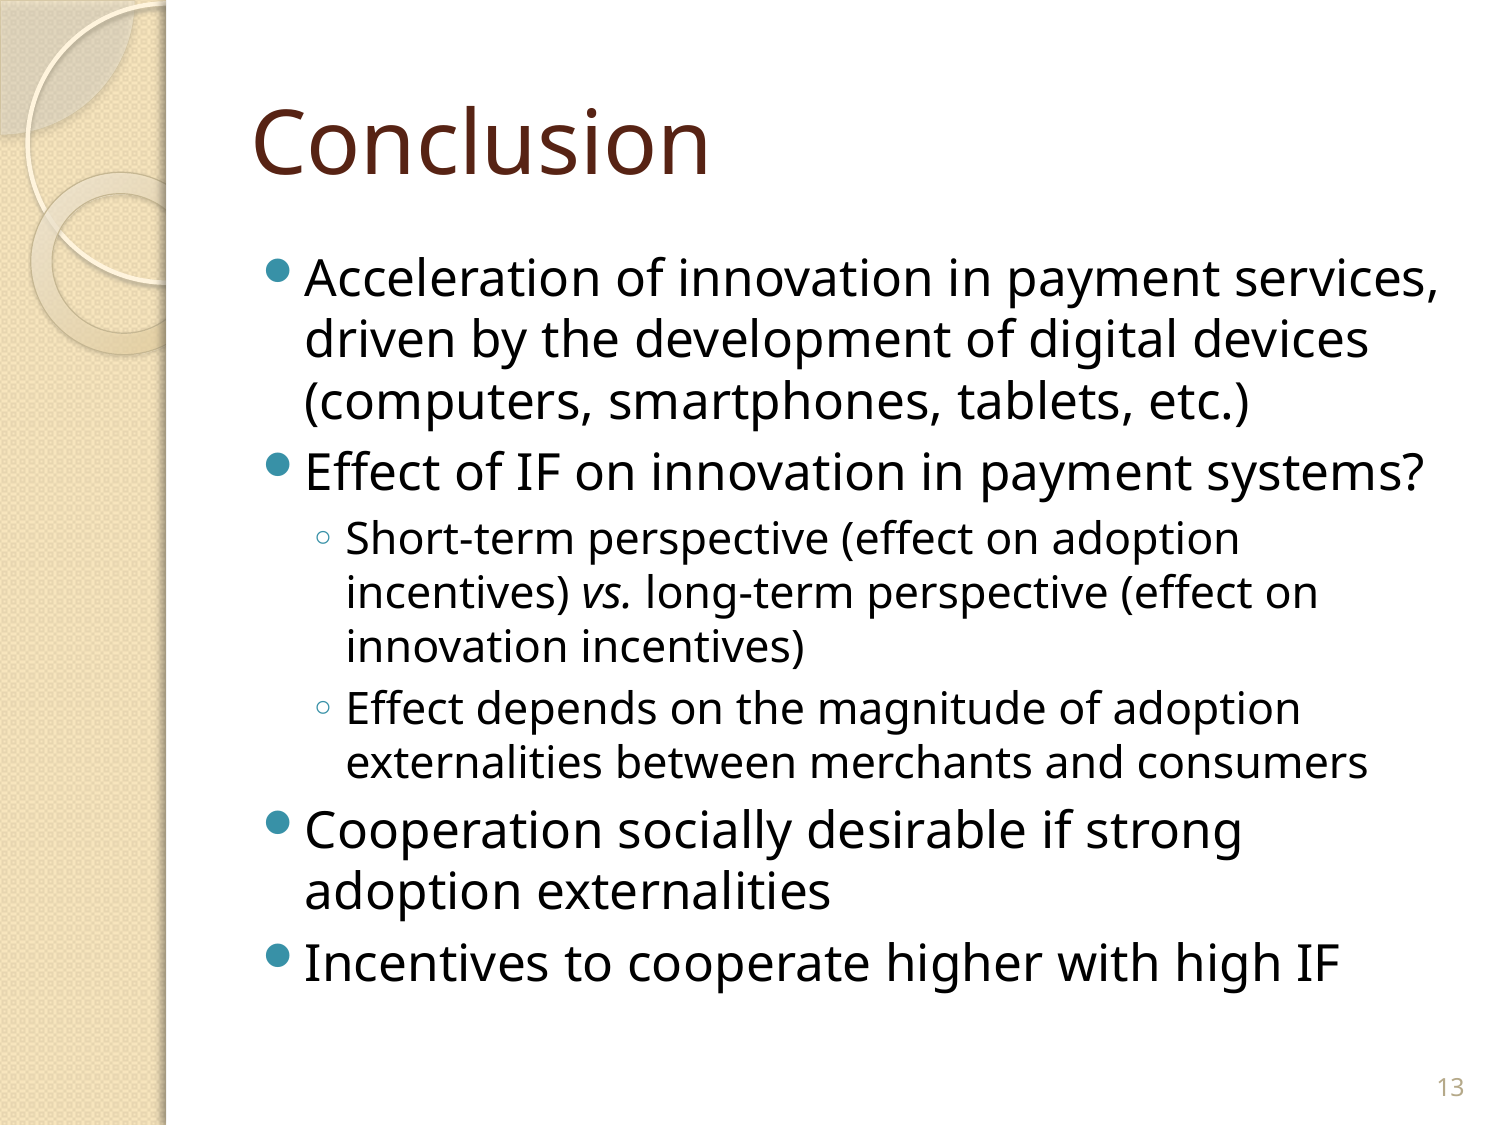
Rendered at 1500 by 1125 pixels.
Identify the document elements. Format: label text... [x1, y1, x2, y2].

slide_number 13 [1413, 1034, 1488, 1113]
title Conclusion [235, 45, 1466, 233]
list Acceleration of innovation in payment services, driven by the development of digital devices (computers, smartphones, tablets, etc.) Effect of IF on innovation in payment systems? Short-term perspective (effect on adoption incentives) vs. long-term perspective (effect on innovation incentives) Effect depends on the magnitude of adoption externalities between merchants and consumers Cooperation socially desirable if strong adoption externalities Incentives to cooperate higher with high IF [235, 237, 1466, 1025]
